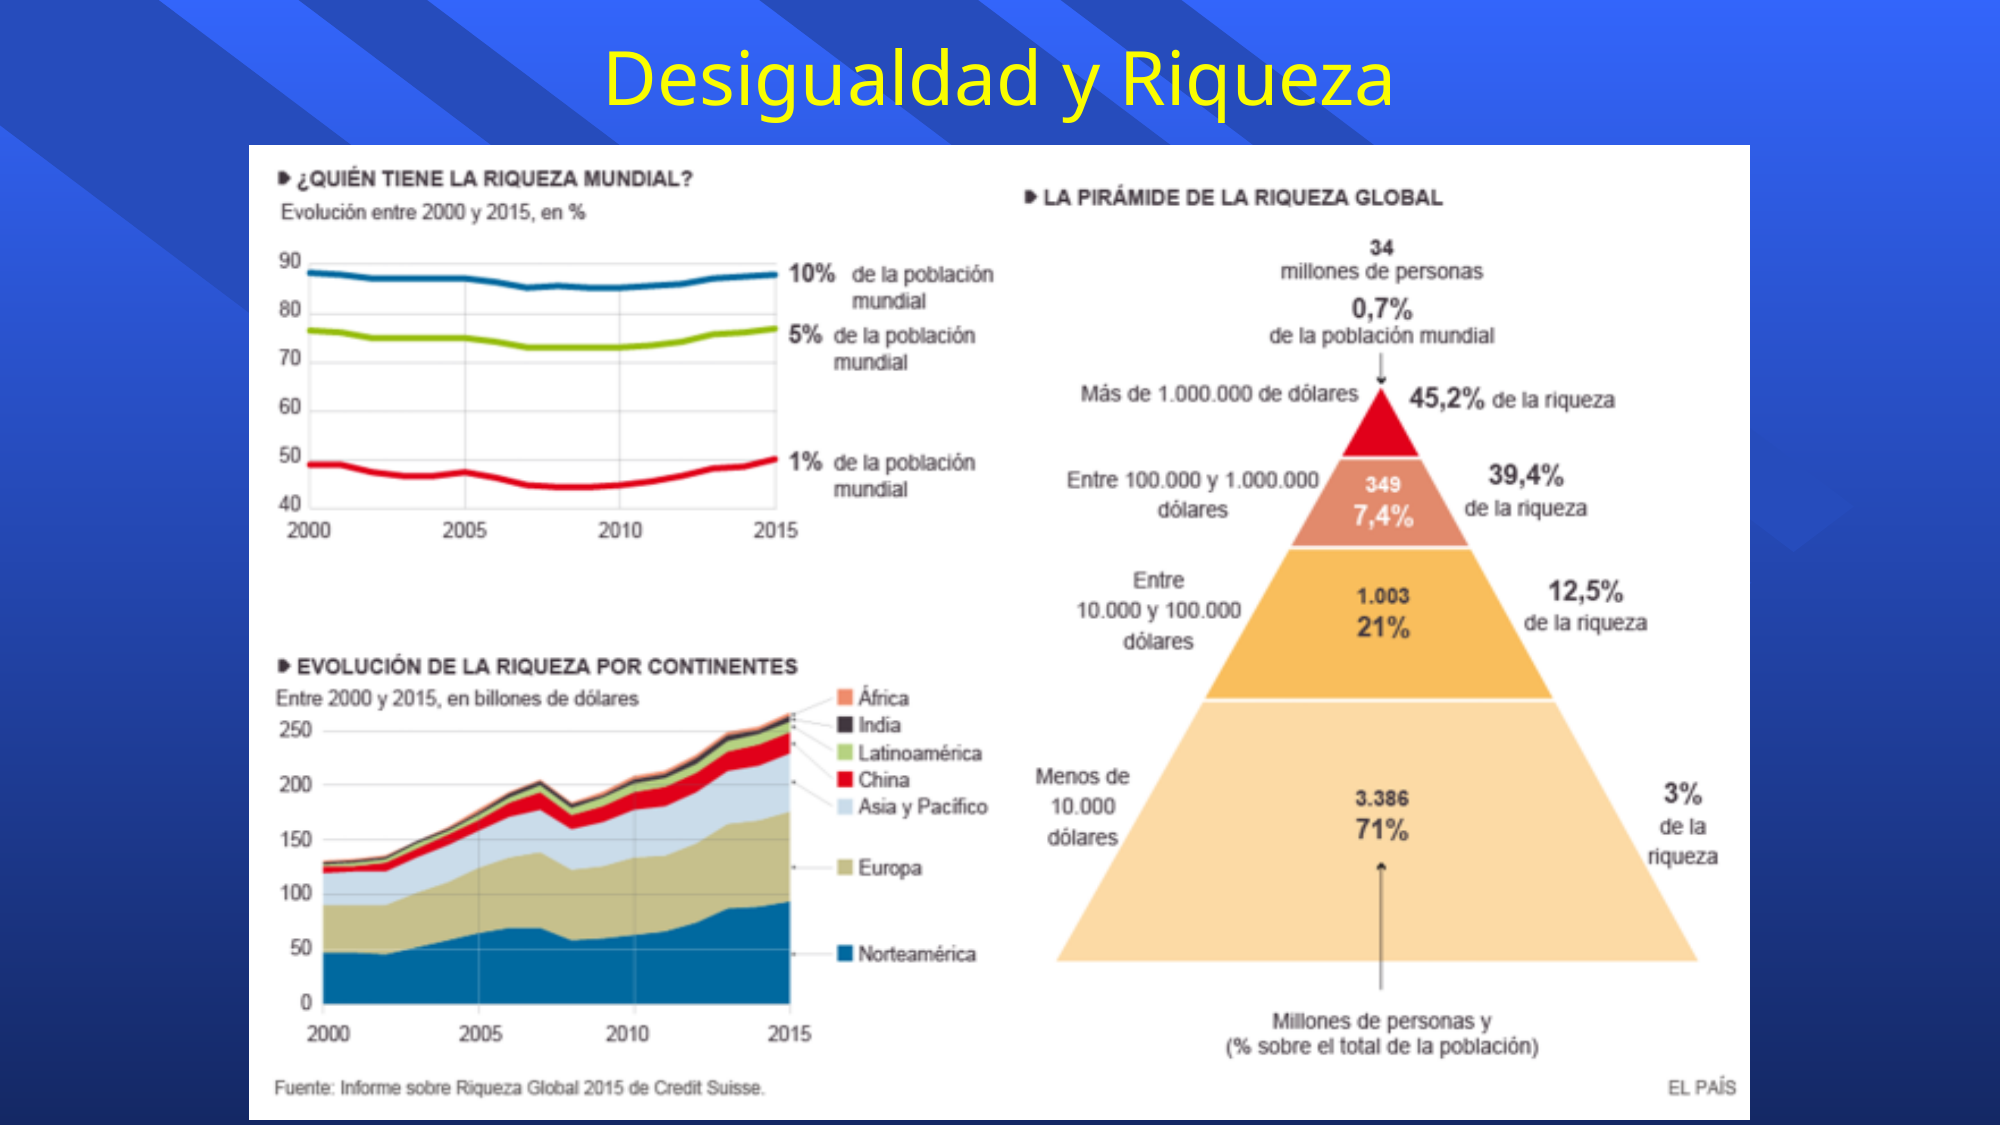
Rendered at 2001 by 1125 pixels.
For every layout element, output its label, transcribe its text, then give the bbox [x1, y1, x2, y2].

picture [249, 145, 1751, 1120]
title Desigualdad y Riqueza [324, 5, 1676, 143]
